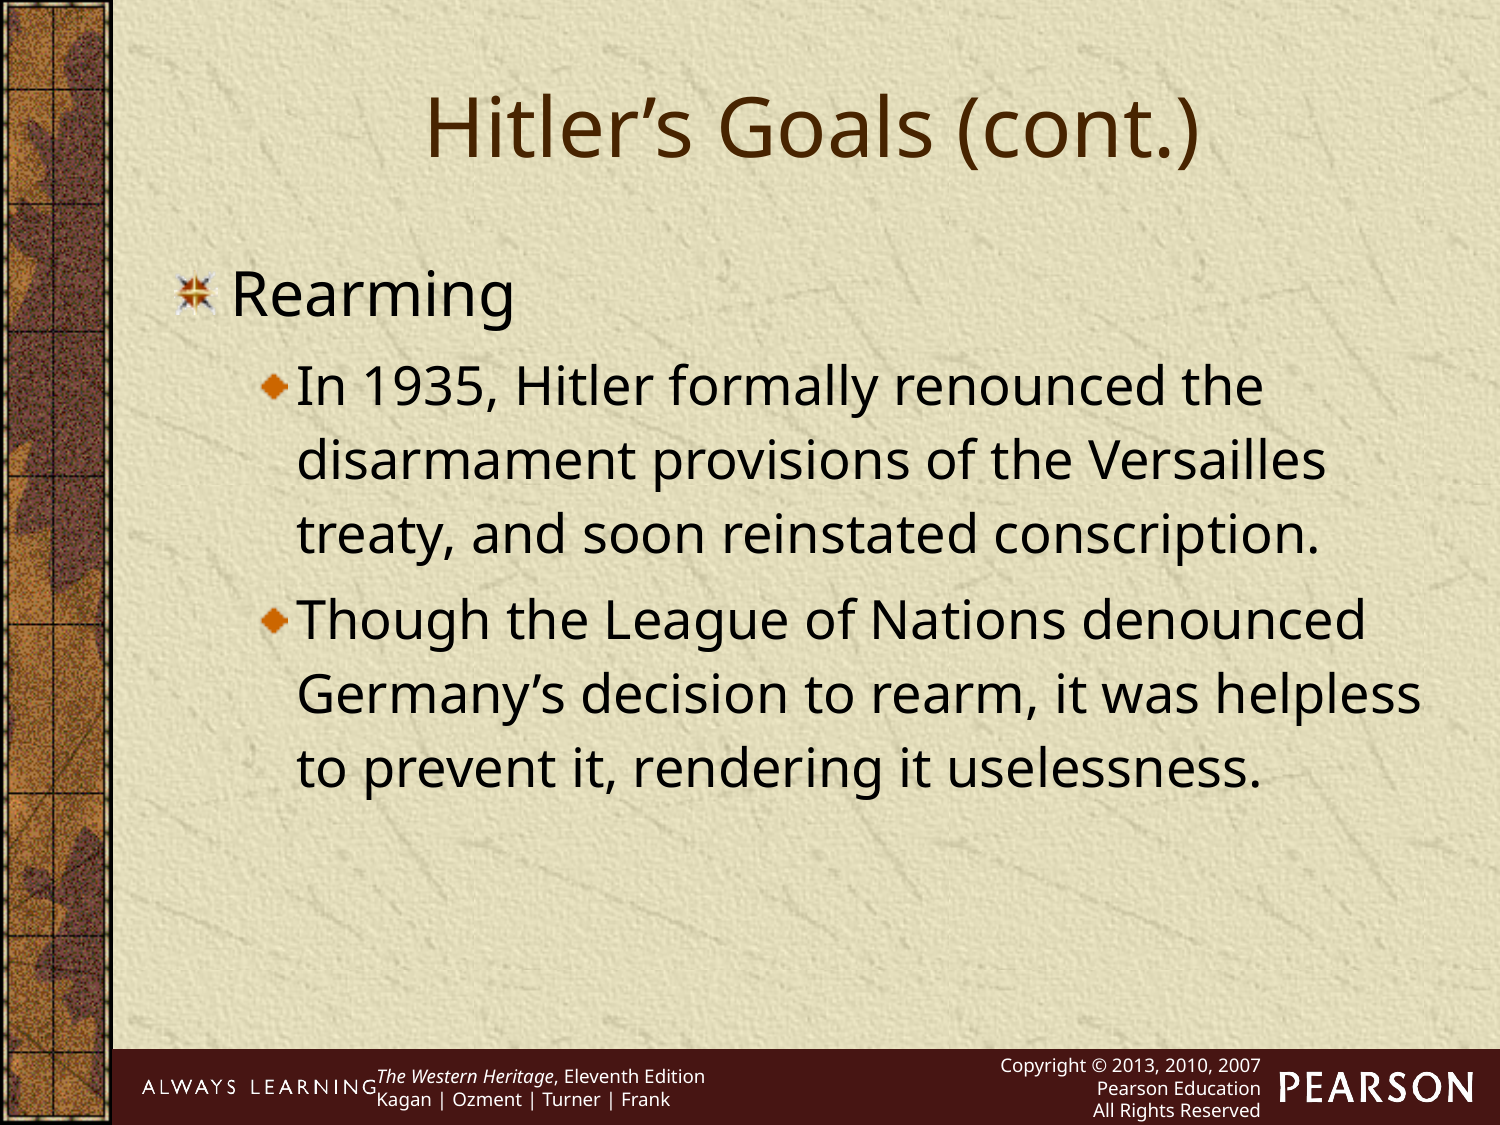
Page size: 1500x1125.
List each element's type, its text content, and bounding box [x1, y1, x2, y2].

picture [0, 0, 1500, 1125]
list Rearming In 1935, Hitler formally renounced the disarmament provisions of the Versailles treaty, and soon reinstated conscription. Though the League of Nations denounced Germany’s decision to rearm, it was helpless to prevent it, rendering it uselessness. [173, 249, 1450, 1026]
title Hitler’s Goals (cont.) [136, 11, 1488, 238]
